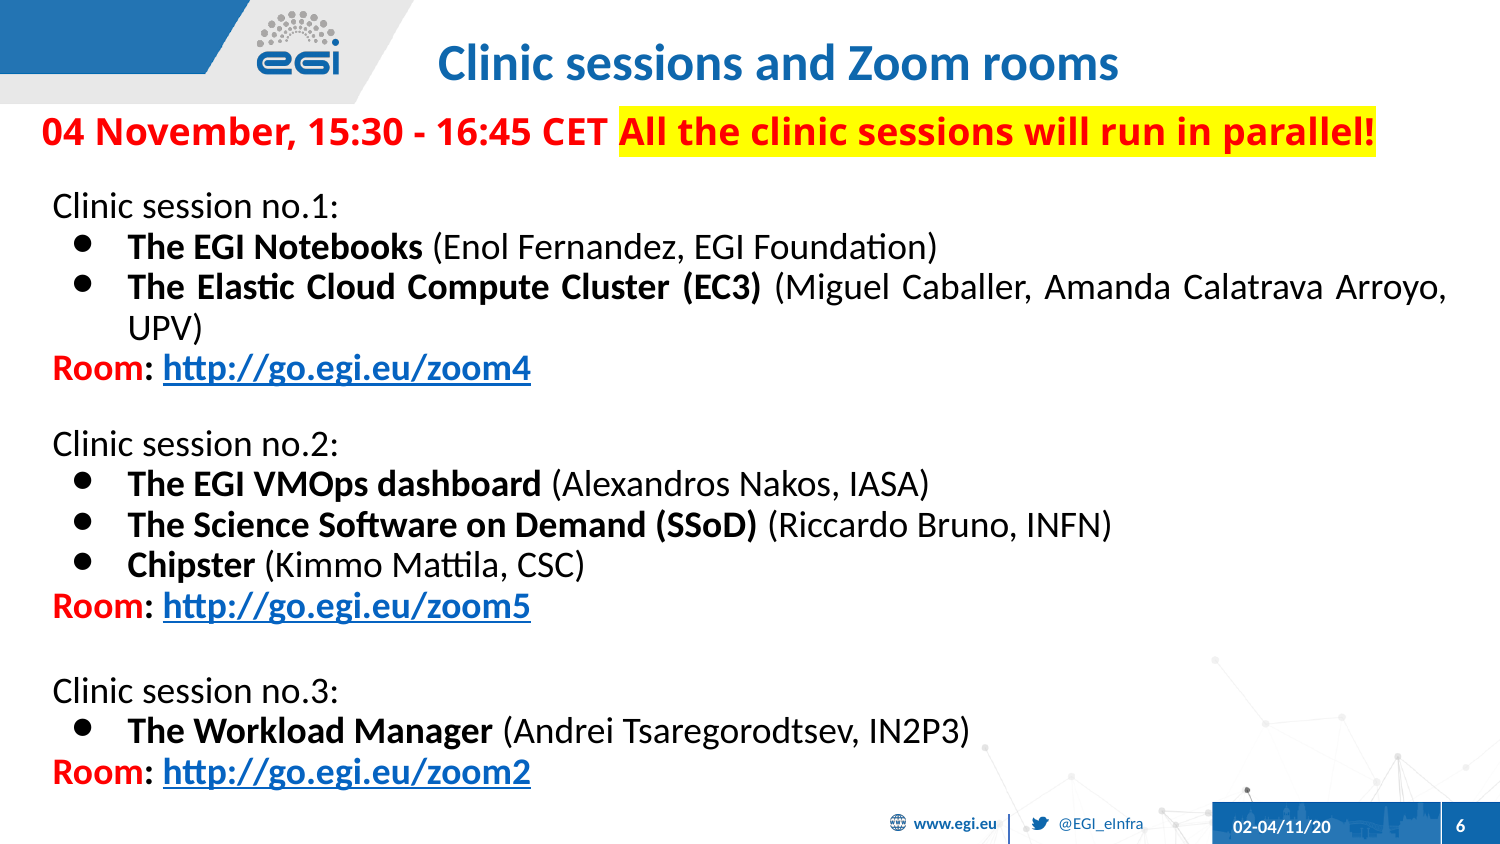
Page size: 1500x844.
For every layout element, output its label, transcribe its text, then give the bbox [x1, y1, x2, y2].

text_box Clinic session no.3: The Workload Manager (Andrei Tsaregorodtsev, IN2P3) Room: http://go.egi.eu/zoom2 [37, 655, 1463, 830]
text_box Clinic session no.1: The EGI Notebooks (Enol Fernandez, EGI Foundation) The Elastic Cloud Compute Cluster (EC3) (Miguel Caballer, Amanda Calatrava Arroyo, UPV) Room: http://go.egi.eu/zoom4 [37, 171, 1463, 394]
picture [0, 0, 1500, 844]
text_box Clinic session no.2: The EGI VMOps dashboard (Alexandros Nakos, IASA) The Science Software on Demand (SSoD) (Riccardo Bruno, INFN) Chipster (Kimmo Mattila, CSC) Room: http://go.egi.eu/zoom5 [37, 409, 1463, 632]
title Clinic sessions and Zoom rooms [423, 20, 1380, 63]
text_box 04 November, 15:30 - 16:45 CET All the clinic sessions will run in parallel! [26, 93, 1449, 197]
